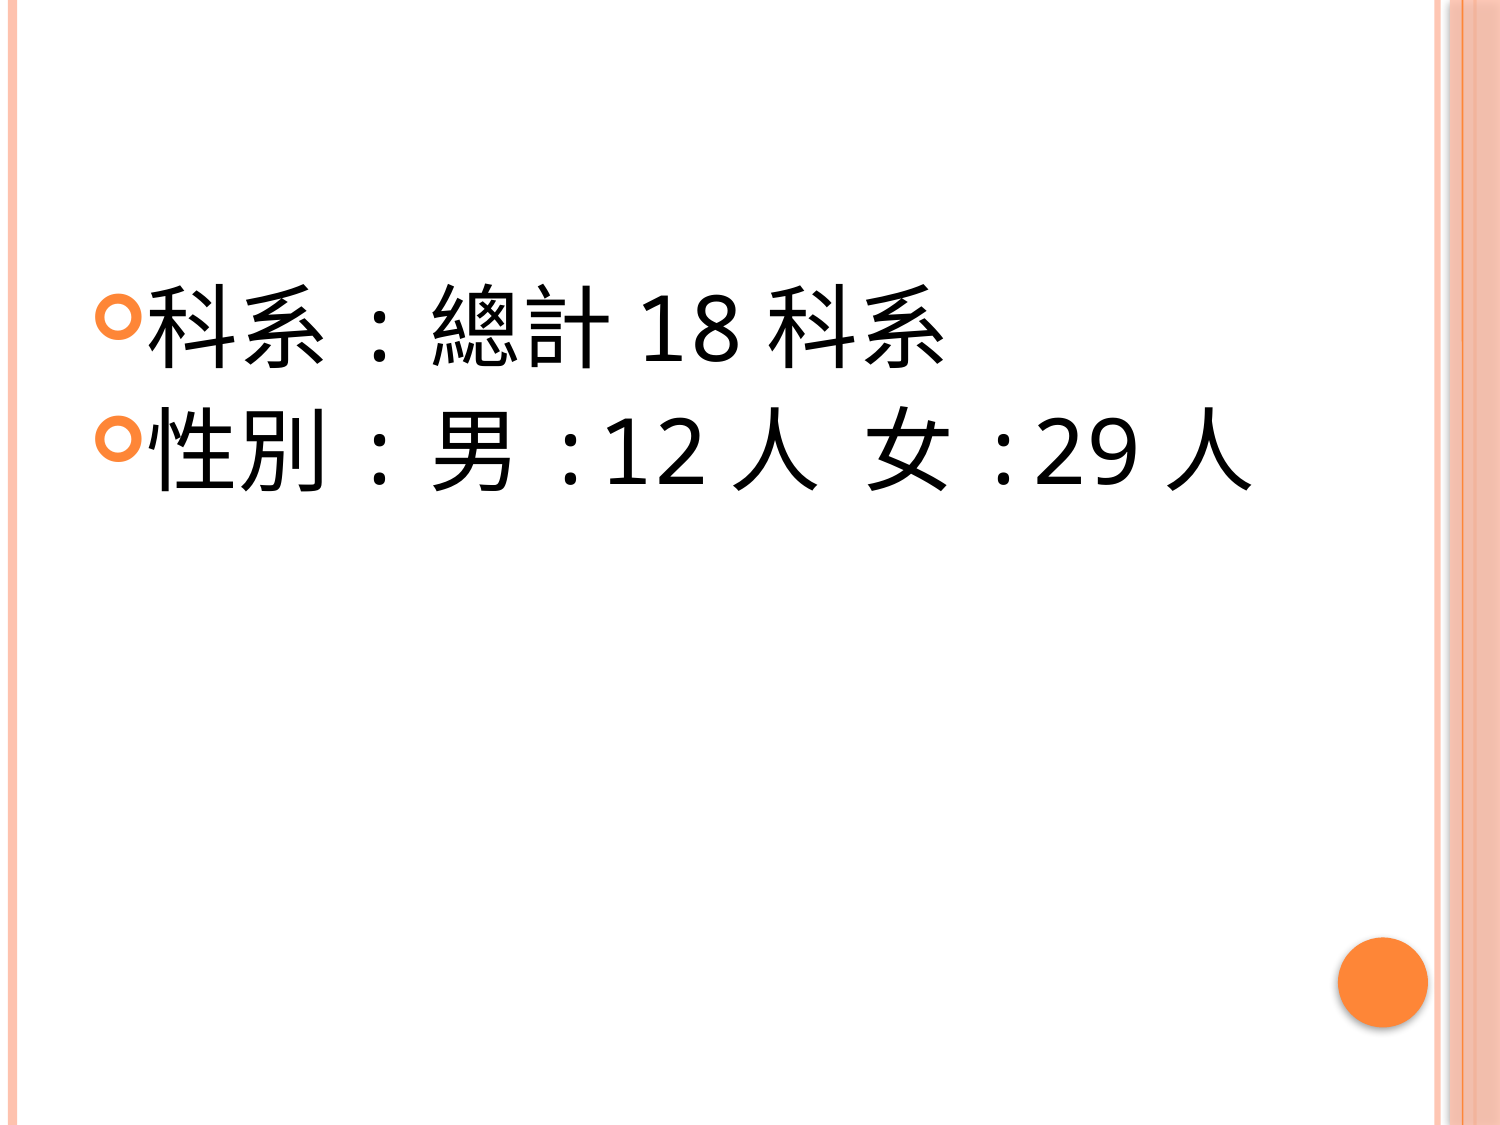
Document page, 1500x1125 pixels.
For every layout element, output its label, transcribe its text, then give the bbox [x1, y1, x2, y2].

list 科系:總計18科系 性別:男:12人 女:29人 [75, 262, 1300, 1062]
